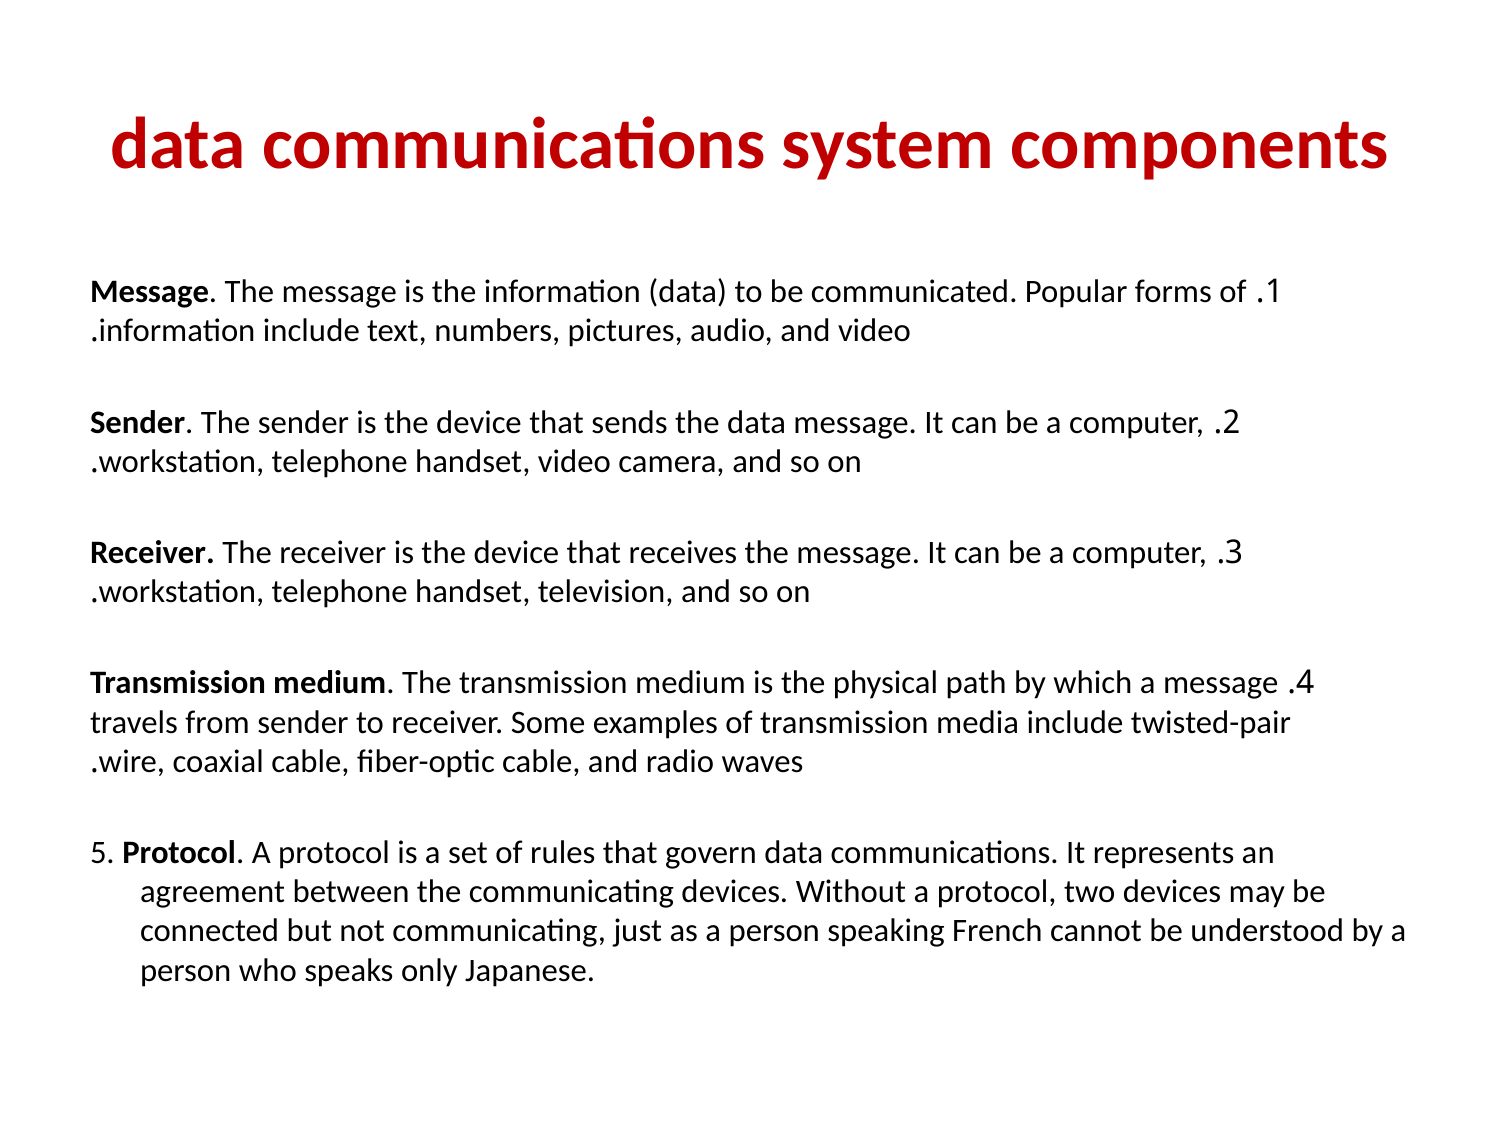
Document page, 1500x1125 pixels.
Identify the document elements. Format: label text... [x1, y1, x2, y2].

list 1. Message. The message is the information (data) to be communicated. Popular forms of information include text, numbers, pictures, audio, and video. 2. Sender. The sender is the device that sends the data message. It can be a computer, workstation, telephone handset, video camera, and so on. 3. Receiver. The receiver is the device that receives the message. It can be a computer, workstation, telephone handset, television, and so on. 4. Transmission medium. The transmission medium is the physical path by which a message travels from sender to receiver. Some examples of transmission media include twisted-pair wire, coaxial cable, fiber-optic cable, and radio waves. 5. Protocol. A protocol is a set of rules that govern data communications. It represents an agreement between the communicating devices. Without a protocol, two devices may be connected but not communicating, just as a person speaking French cannot be understood by a person who speaks only Japanese. [75, 262, 1425, 1005]
title data communications system components [75, 45, 1425, 233]
